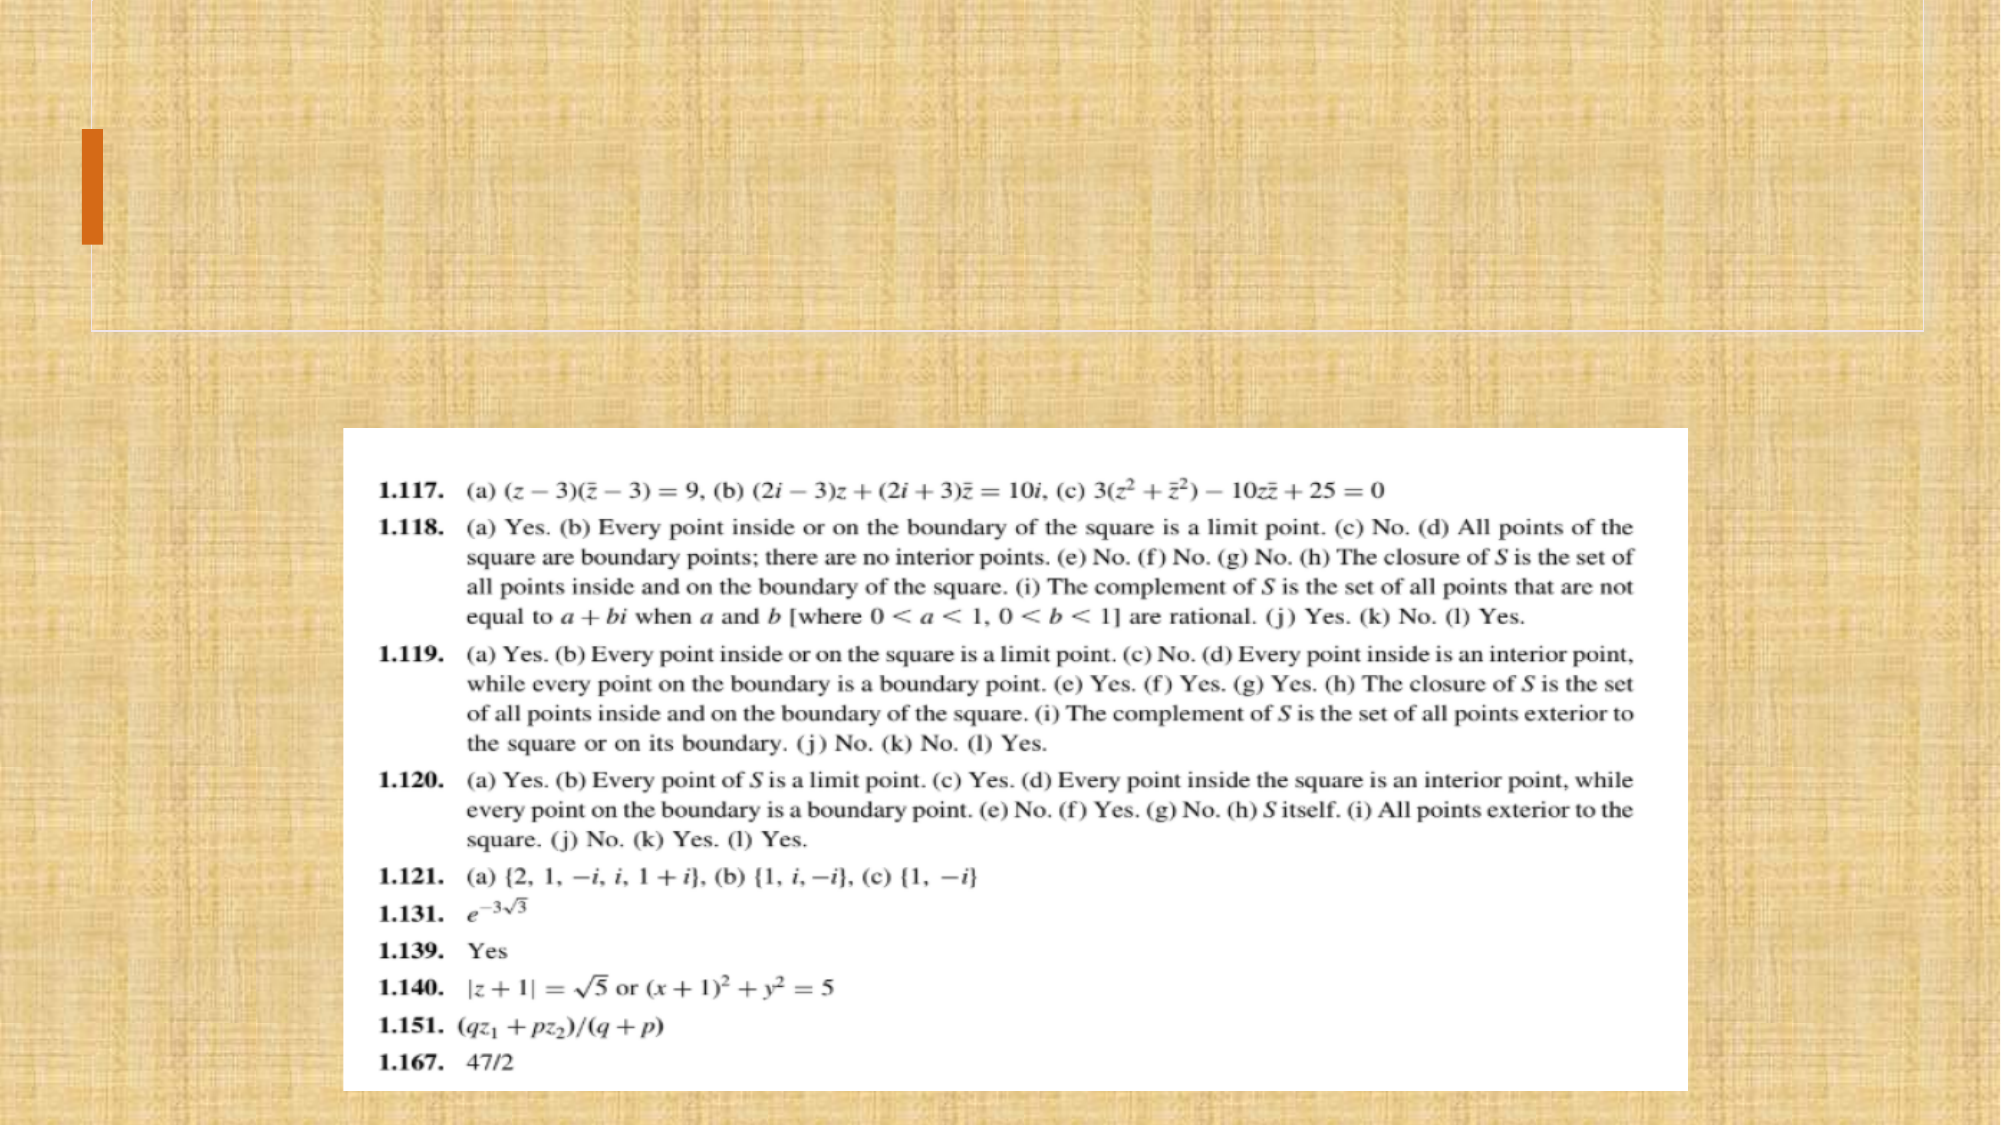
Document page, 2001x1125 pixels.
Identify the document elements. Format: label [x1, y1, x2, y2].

picture [0, 0, 2001, 1125]
list [343, 428, 1688, 1091]
picture [92, 0, 1923, 330]
